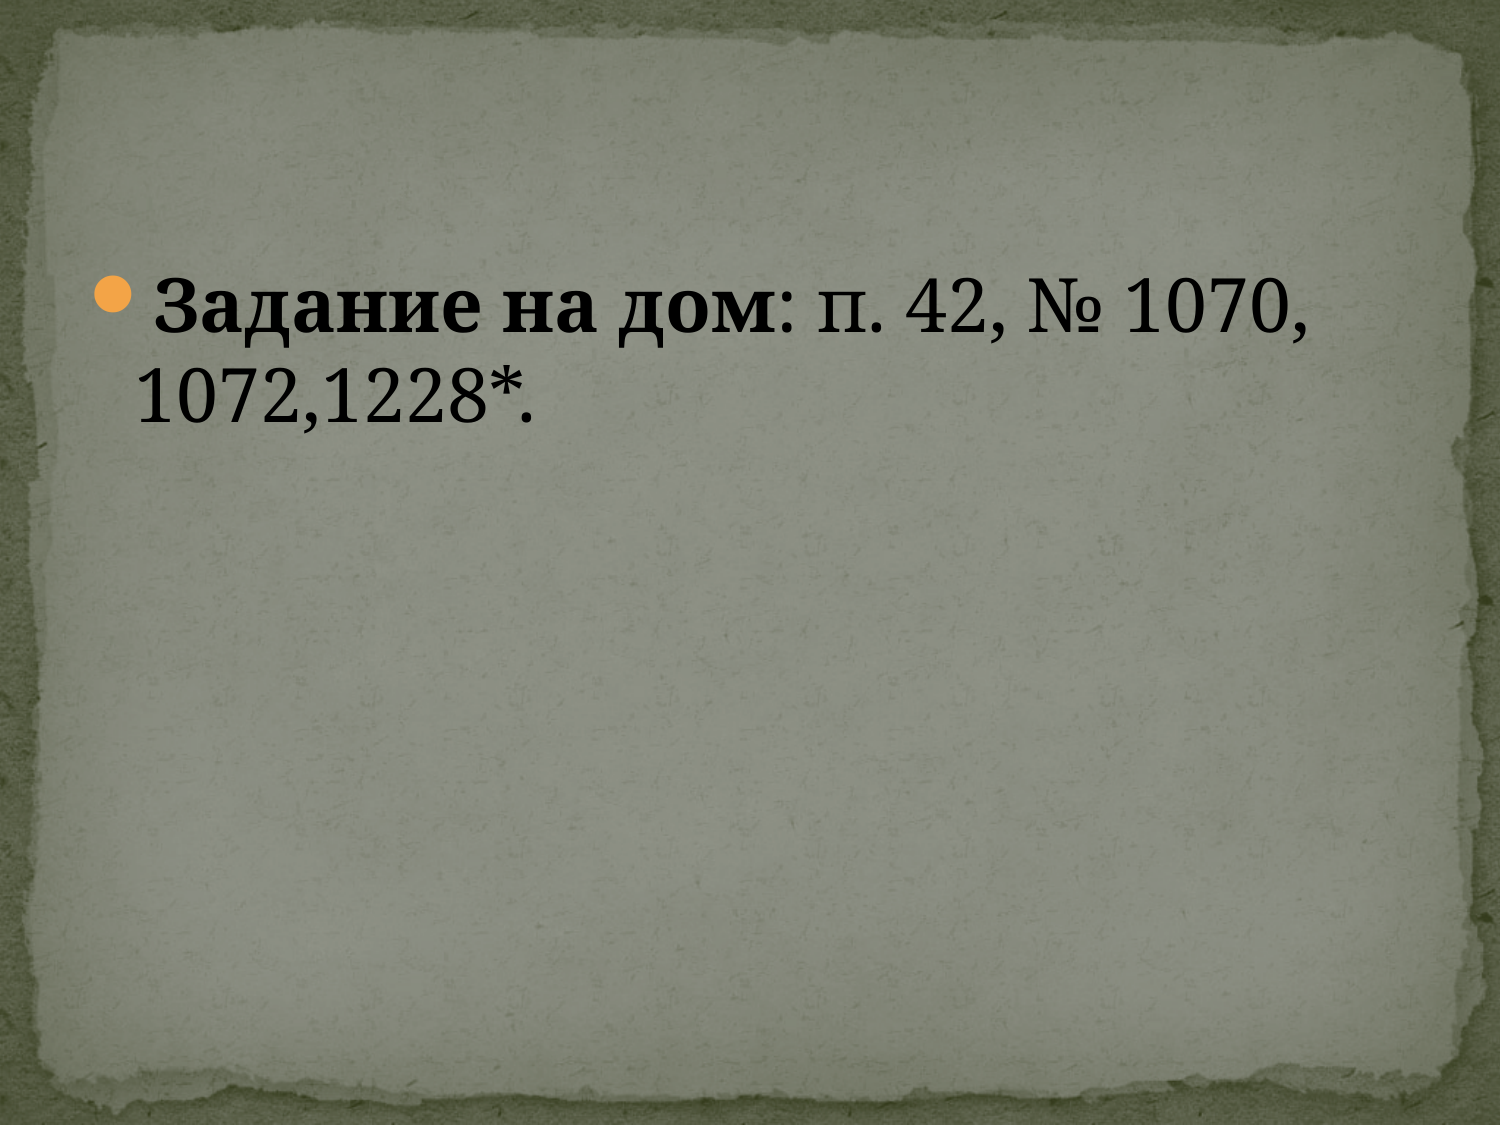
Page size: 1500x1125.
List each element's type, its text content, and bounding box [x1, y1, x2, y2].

list Задание на дом: п. 42, № 1070, 1072,1228*. [75, 249, 1425, 1000]
